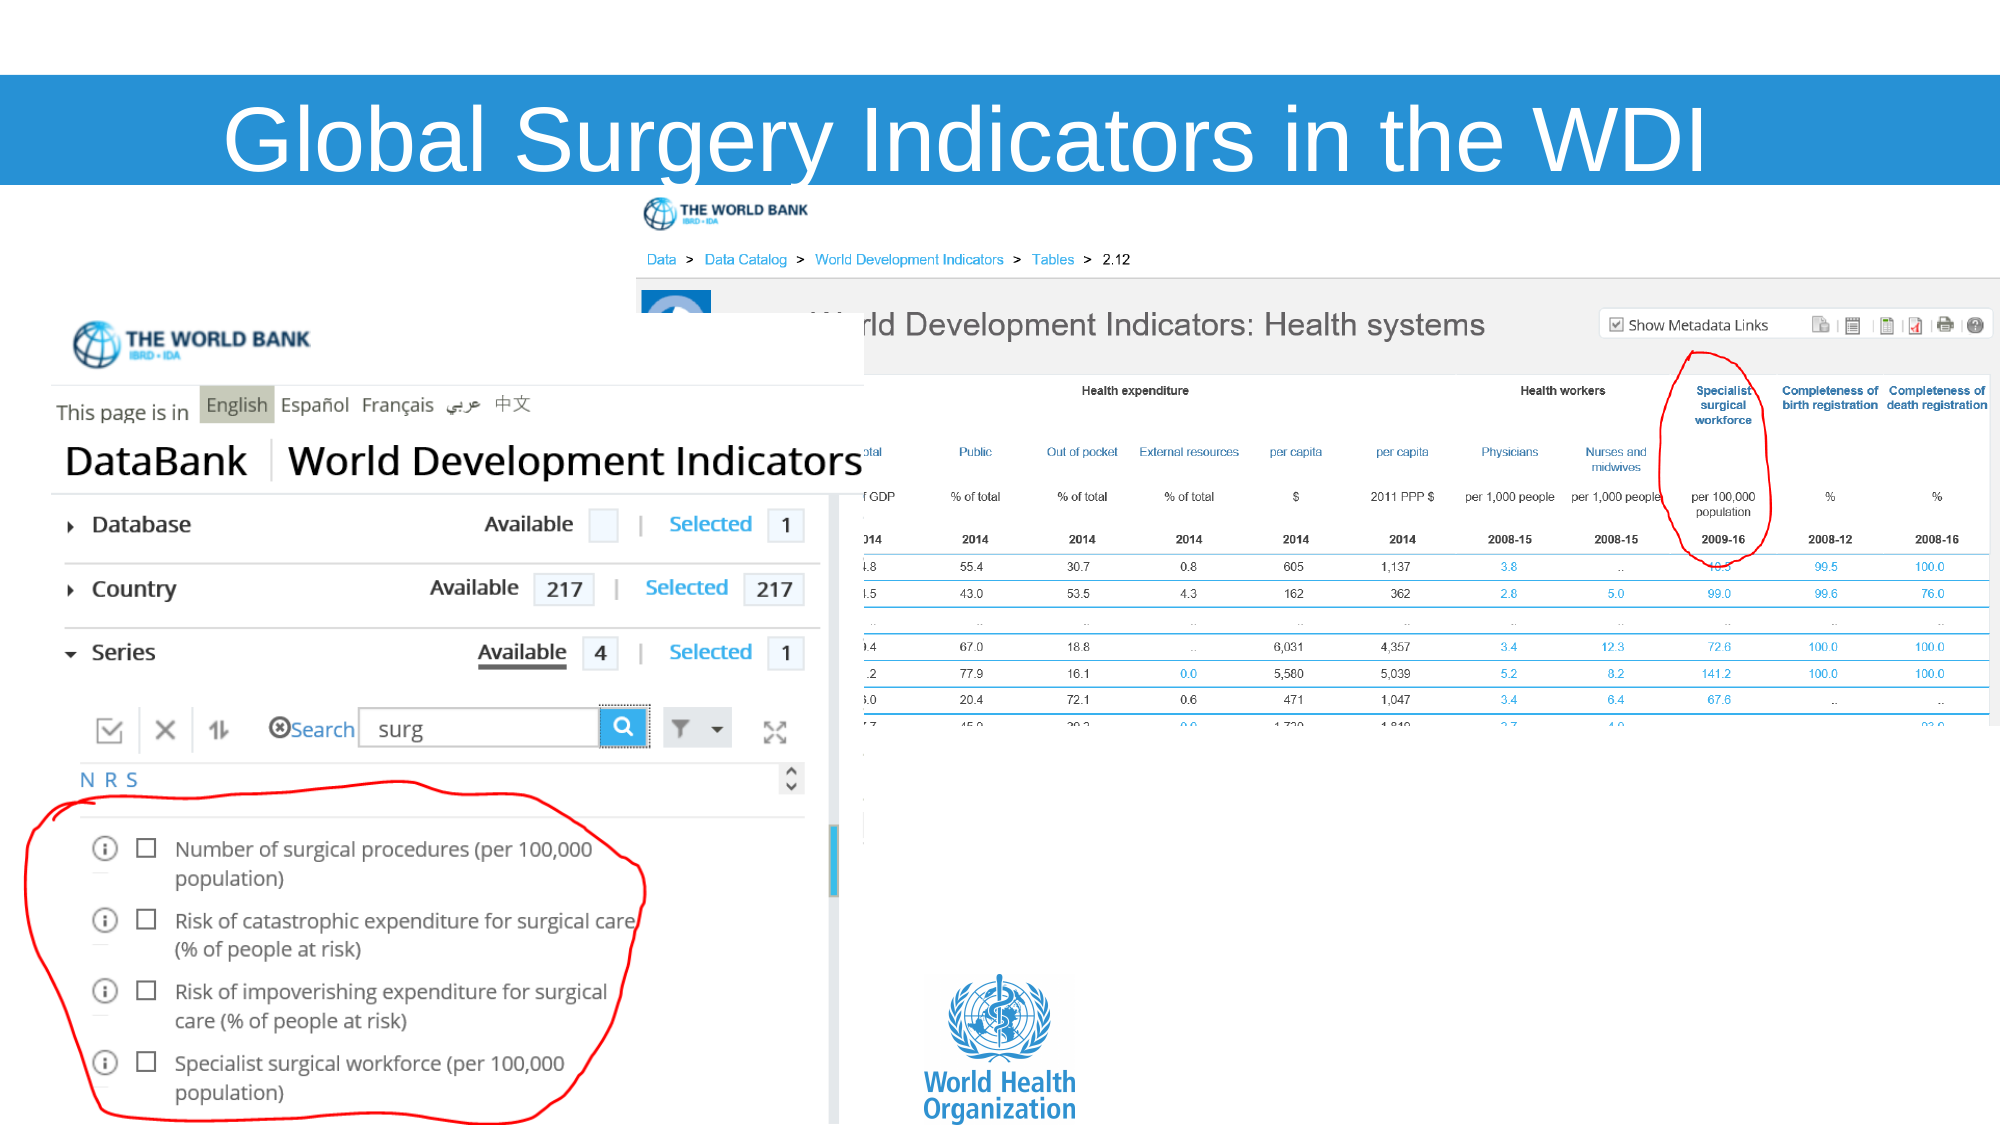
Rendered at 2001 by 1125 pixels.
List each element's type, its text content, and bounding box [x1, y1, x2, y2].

picture [924, 974, 1075, 1125]
picture [23, 192, 2000, 1125]
title Global Surgery Indicators in the WDI [48, 72, 1912, 198]
